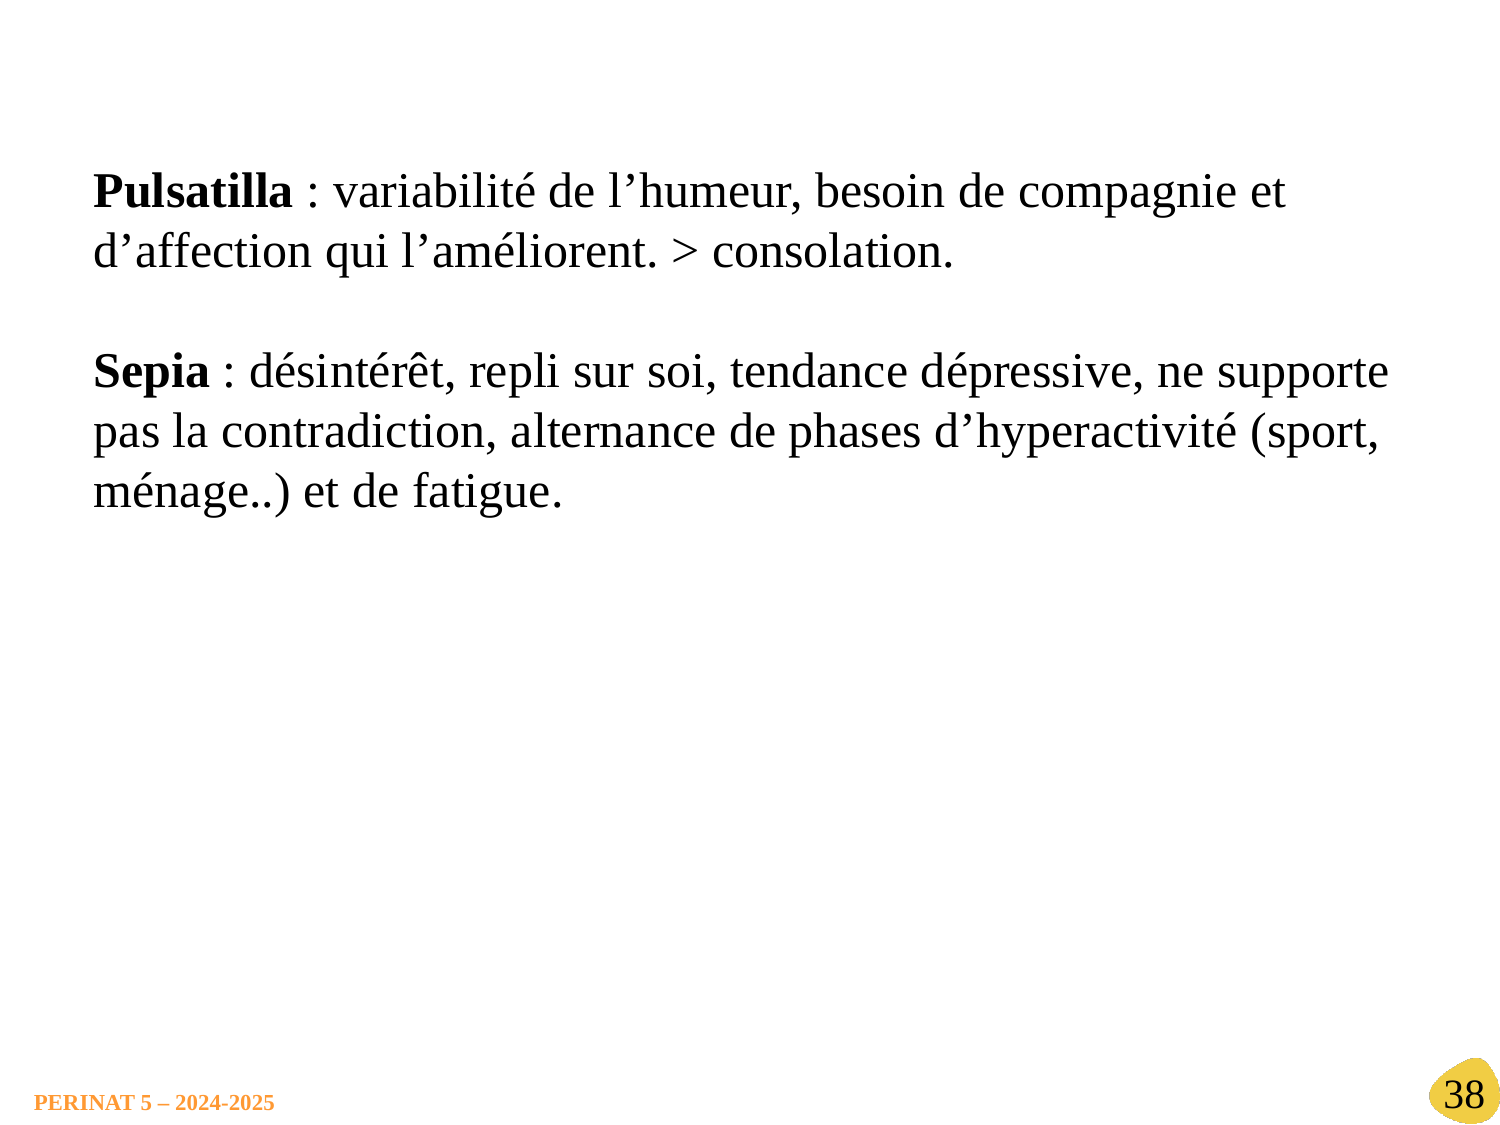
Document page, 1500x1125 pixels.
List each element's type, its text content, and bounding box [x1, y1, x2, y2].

picture [1423, 1057, 1500, 1125]
list Pulsatilla : variabilité de l’humeur, besoin de compagnie et d’affection qui l’améliorent. > consolation. Sepia : désintérêt, repli sur soi, tendance dépressive, ne supporte pas la contradiction, alternance de phases d’hyperactivité (sport, ménage..) et de fatigue. [78, 149, 1454, 525]
